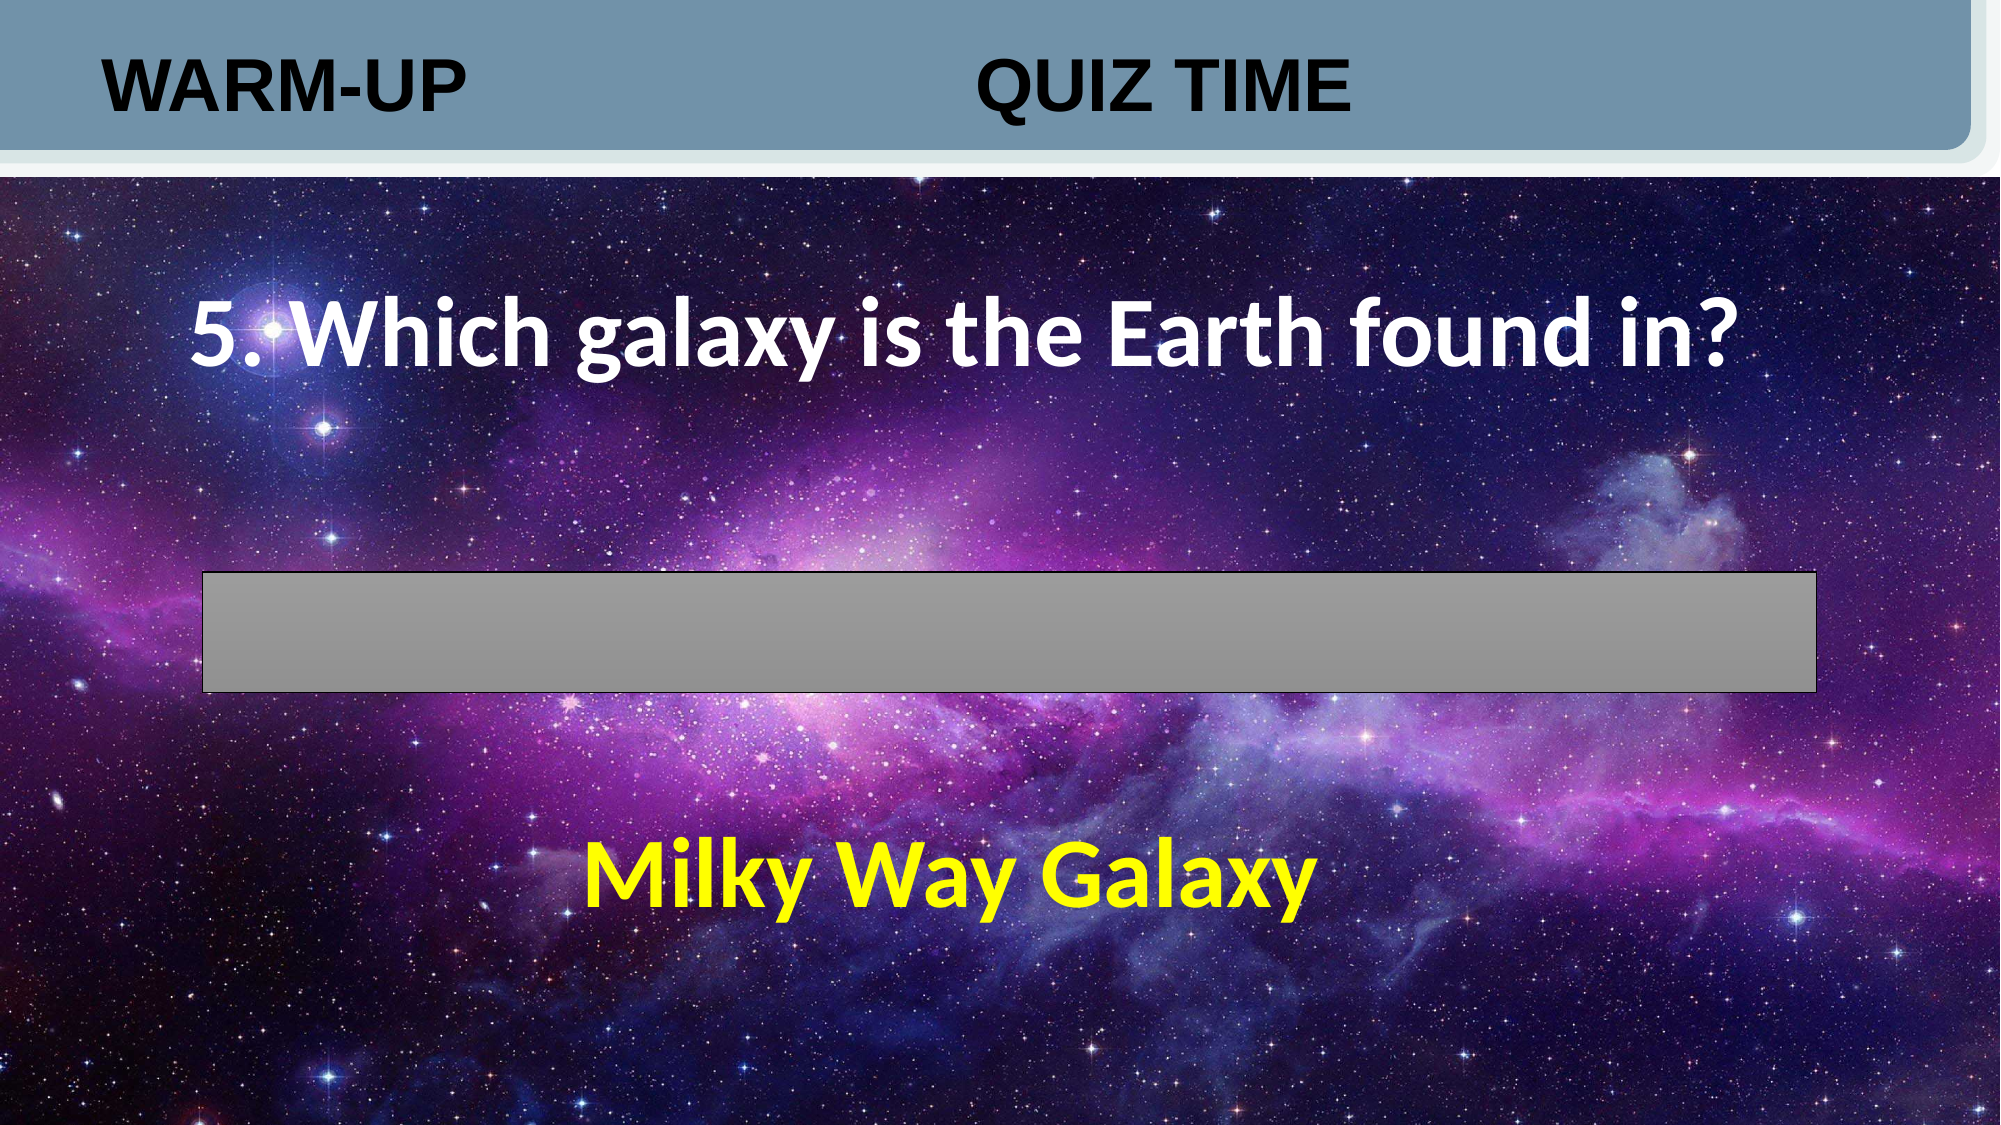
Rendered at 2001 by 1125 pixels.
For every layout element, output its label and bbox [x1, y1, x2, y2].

picture [0, 177, 2000, 1125]
text_box [0, 0, 2000, 177]
